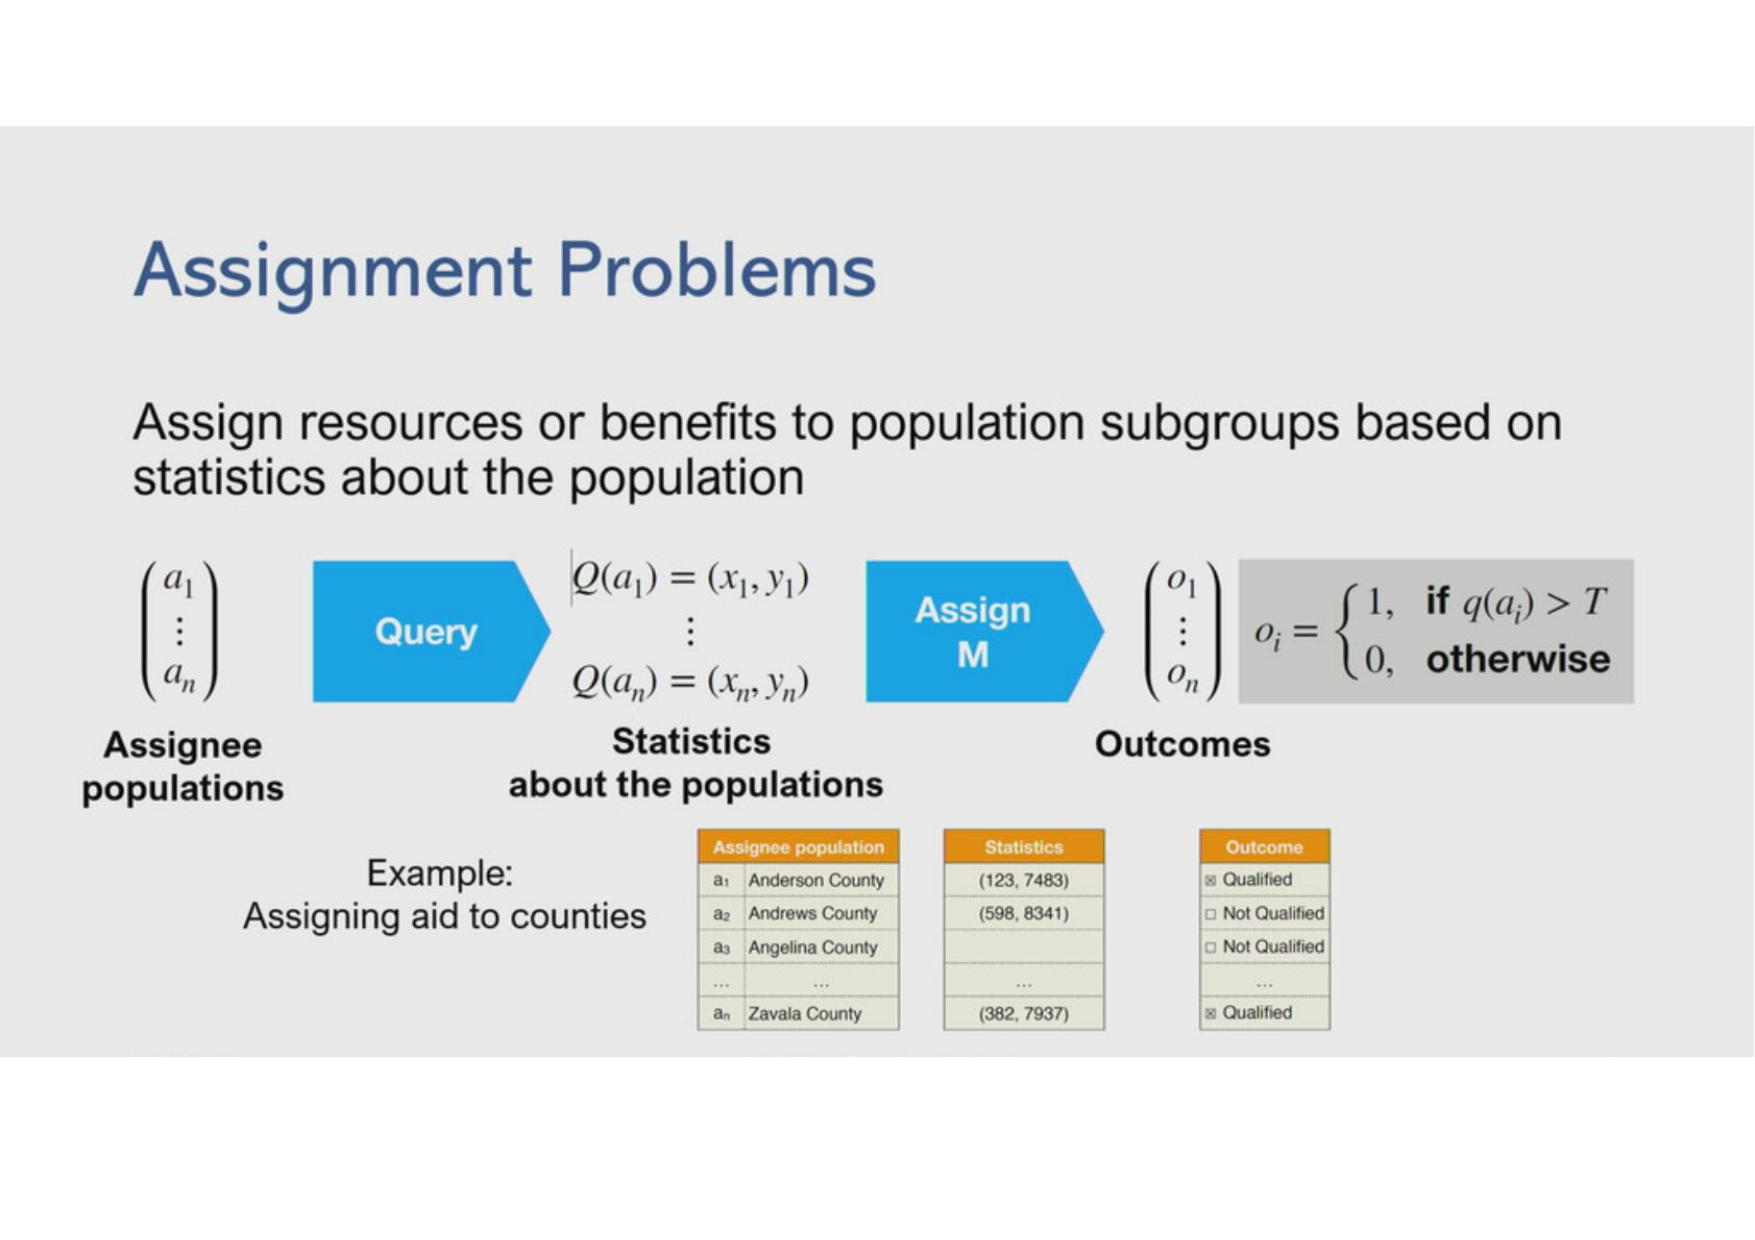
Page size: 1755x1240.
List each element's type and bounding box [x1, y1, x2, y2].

text_box [0, 126, 1755, 1057]
